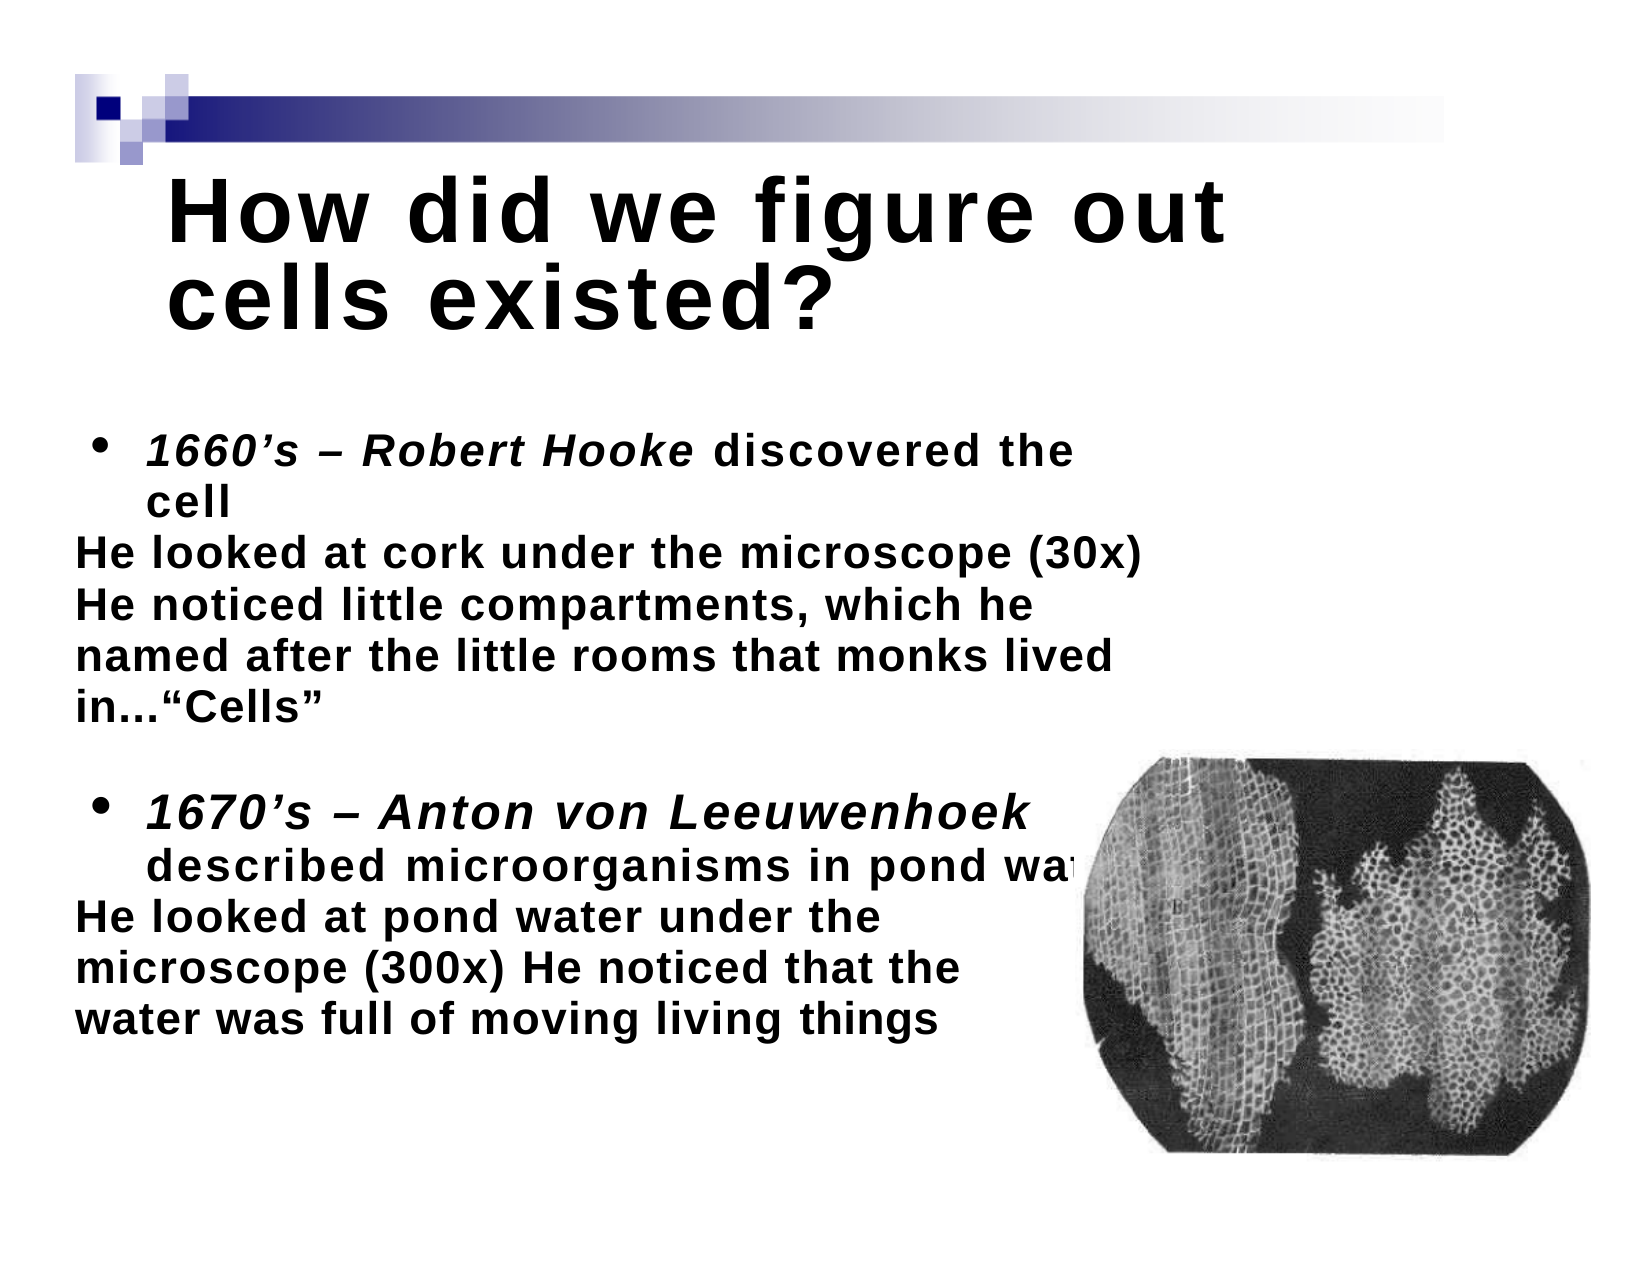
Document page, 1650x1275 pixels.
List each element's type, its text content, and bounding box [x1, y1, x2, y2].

list How did we figure out cells existed? [71, 174, 1480, 529]
picture [1074, 749, 1591, 1163]
picture [74, 74, 1444, 165]
list 1660’s – Robert Hooke discovered the cell He looked at cork under the microscope (30x) He noticed little compartments, which he named after the little rooms that monks lived in...“Cells” 1670’s – Anton von Leeuwenhoek described microorganisms in pond water He looked at pond water under the microscope (300x) He noticed that the water was full of moving living things [75, 425, 1150, 1148]
